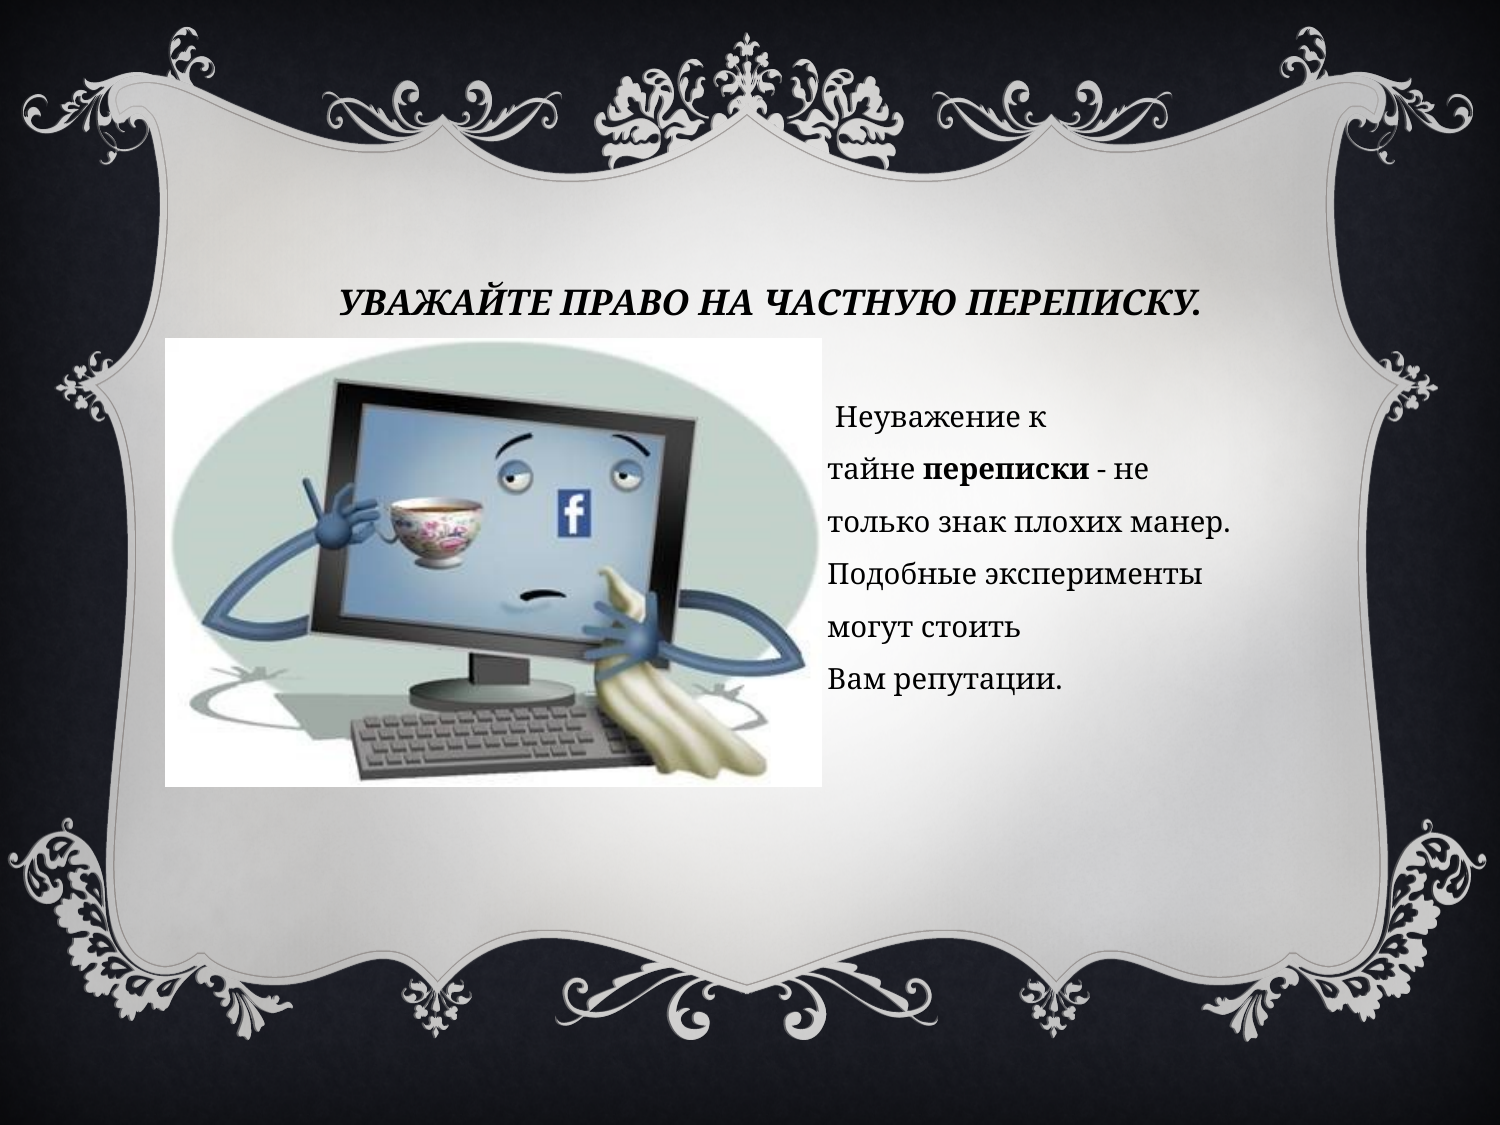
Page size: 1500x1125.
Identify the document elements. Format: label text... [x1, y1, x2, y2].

list Неуважение к тайне переписки - не только знак плохих манер. Подобные эксперименты могут стоить Вам репутации. [812, 373, 1275, 850]
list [165, 337, 822, 788]
picture [0, 0, 1500, 1125]
title Уважайте право на частную переписку. [289, 231, 1252, 330]
